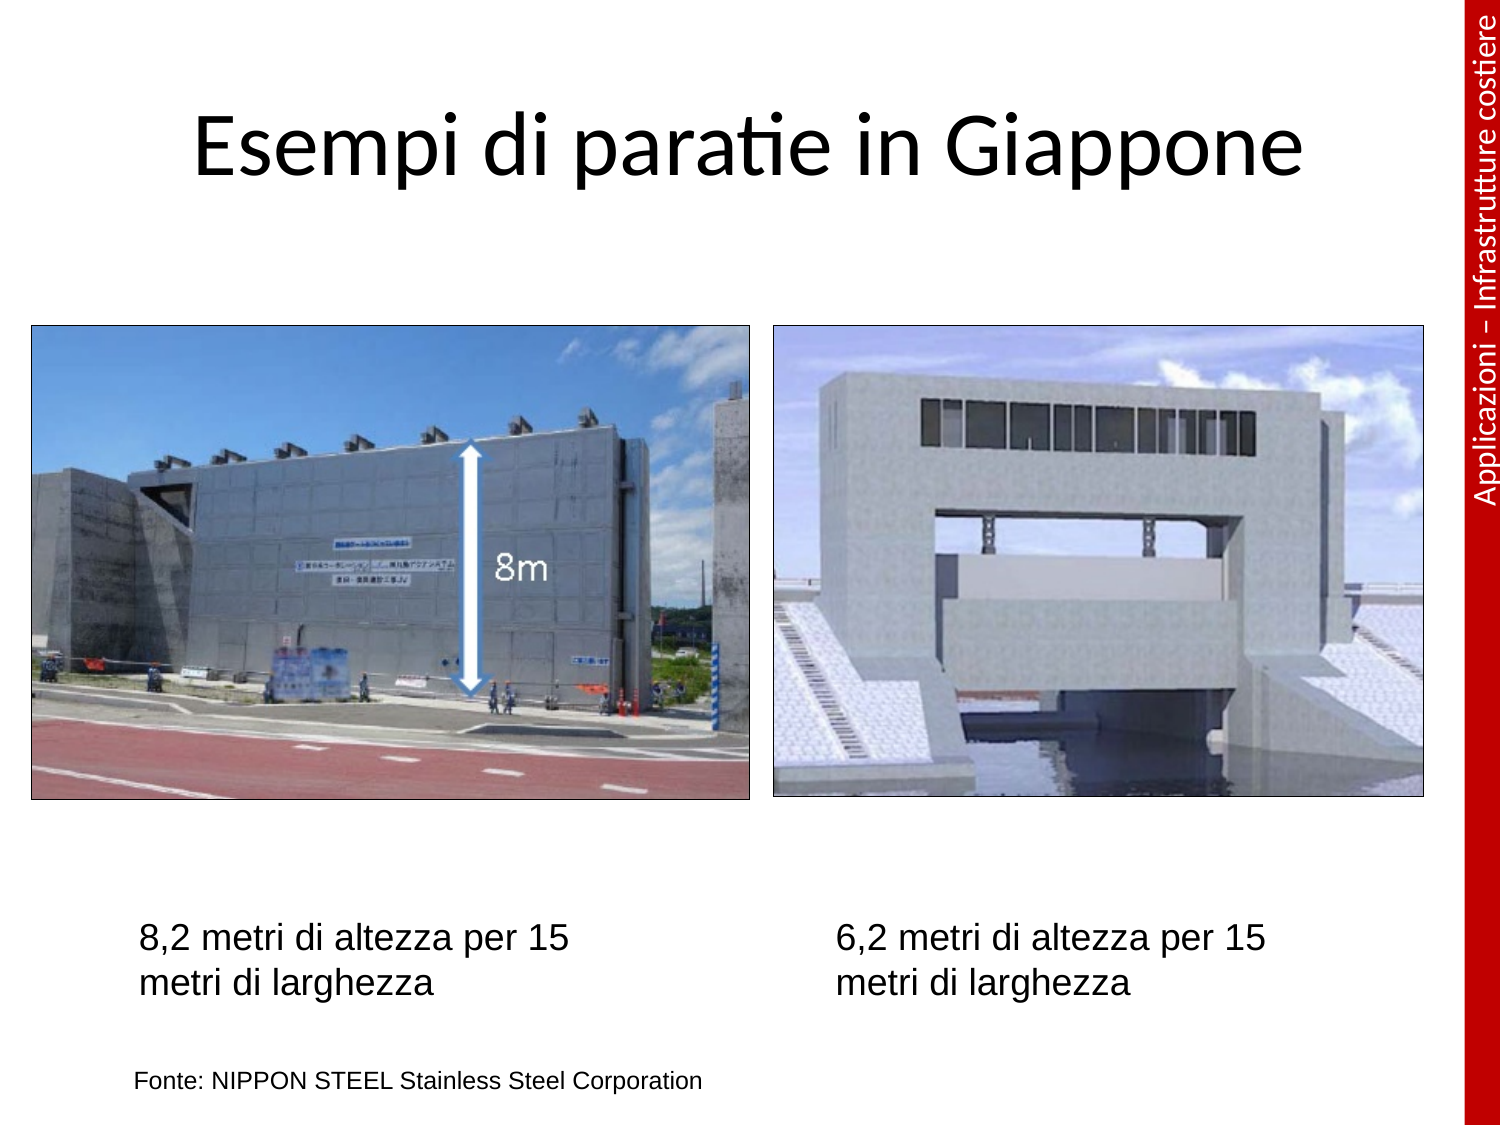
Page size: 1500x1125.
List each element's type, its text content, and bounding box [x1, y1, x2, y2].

text_box Fonte: NIPPON STEEL Stainless Steel Corporation [118, 1057, 1357, 1103]
picture [31, 325, 751, 800]
title Esempi di paratie in Giappone [74, 44, 1426, 233]
picture [773, 325, 1424, 797]
text_box 8,2 metri di altezza per 15 metri di larghezza [123, 905, 644, 1010]
text_box 6,2 metri di altezza per 15 metri di larghezza [820, 905, 1341, 1010]
